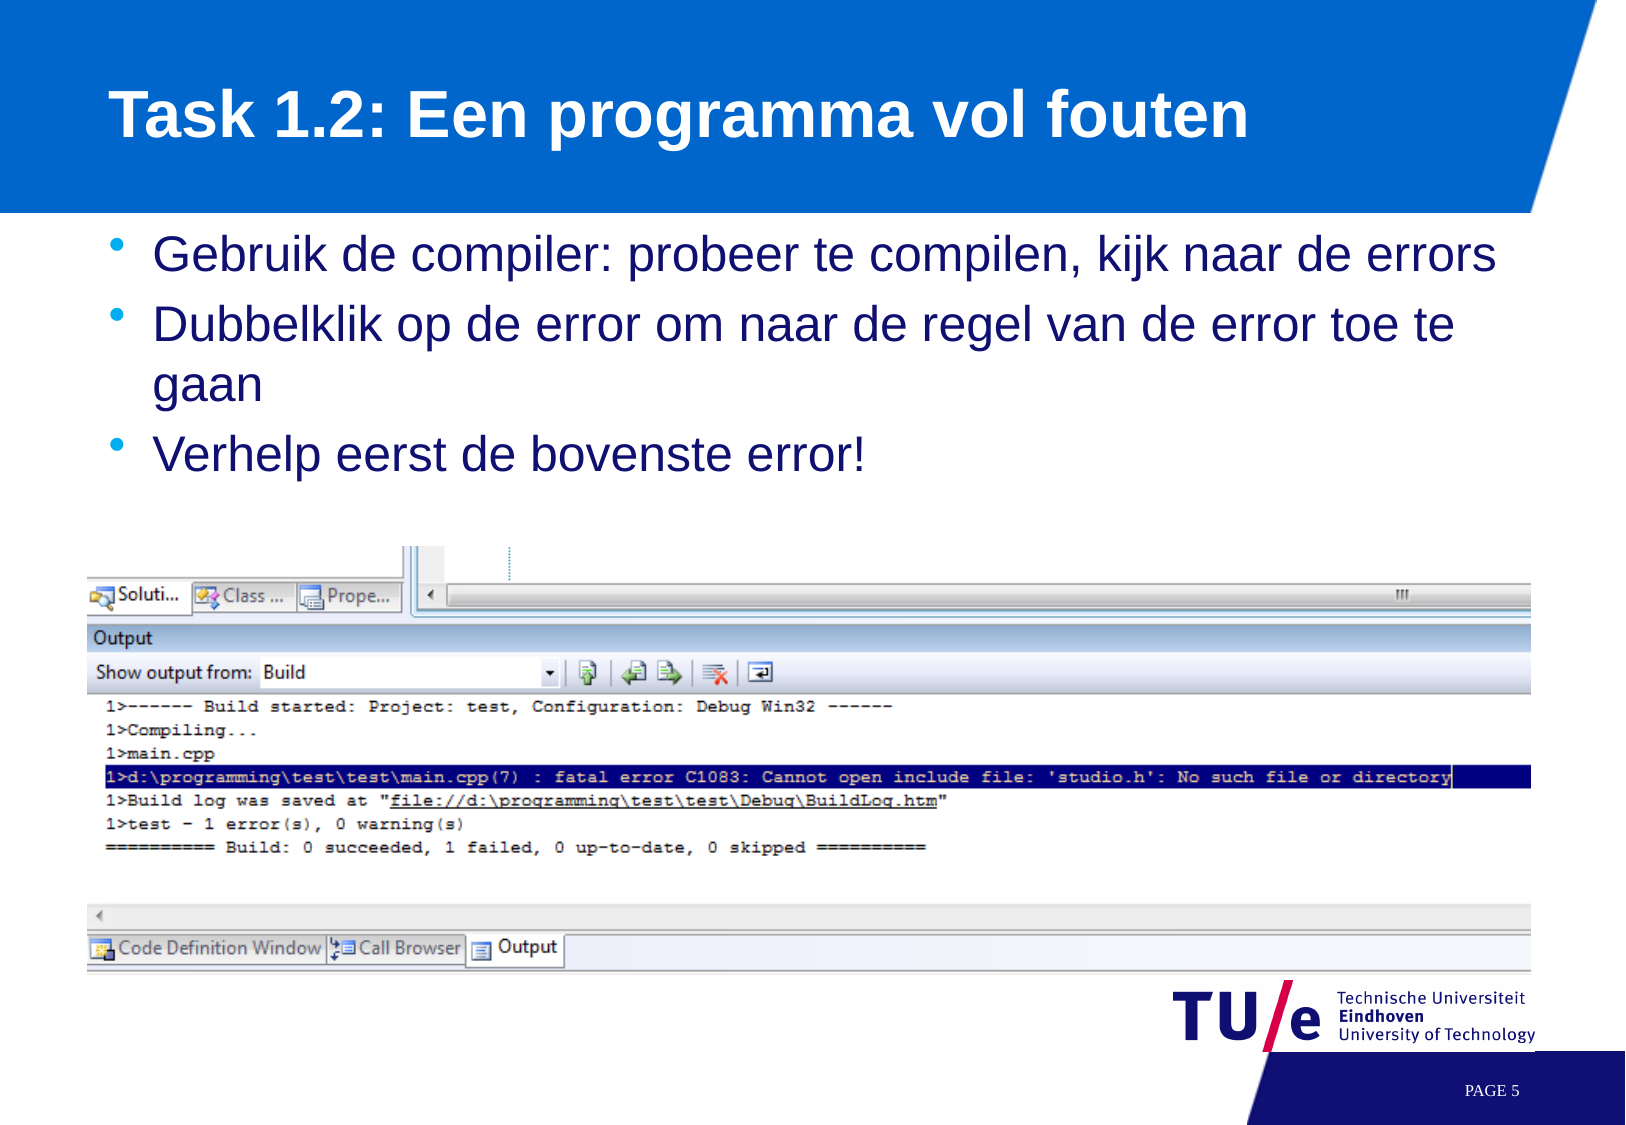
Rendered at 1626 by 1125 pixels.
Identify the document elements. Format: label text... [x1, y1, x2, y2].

list Gebruik de compiler: probeer te compilen, kijk naar de errors Dubbelklik op de error om naar de regel van de error toe te gaan Verhelp eerst de bovenste error! [108, 220, 1530, 545]
picture [0, 0, 1597, 213]
title Task 1.2: Een programma vol fouten [108, 35, 1535, 187]
picture [1173, 980, 1625, 1125]
picture [87, 546, 1532, 976]
slide_number PAGE 5 [1464, 1073, 1574, 1106]
